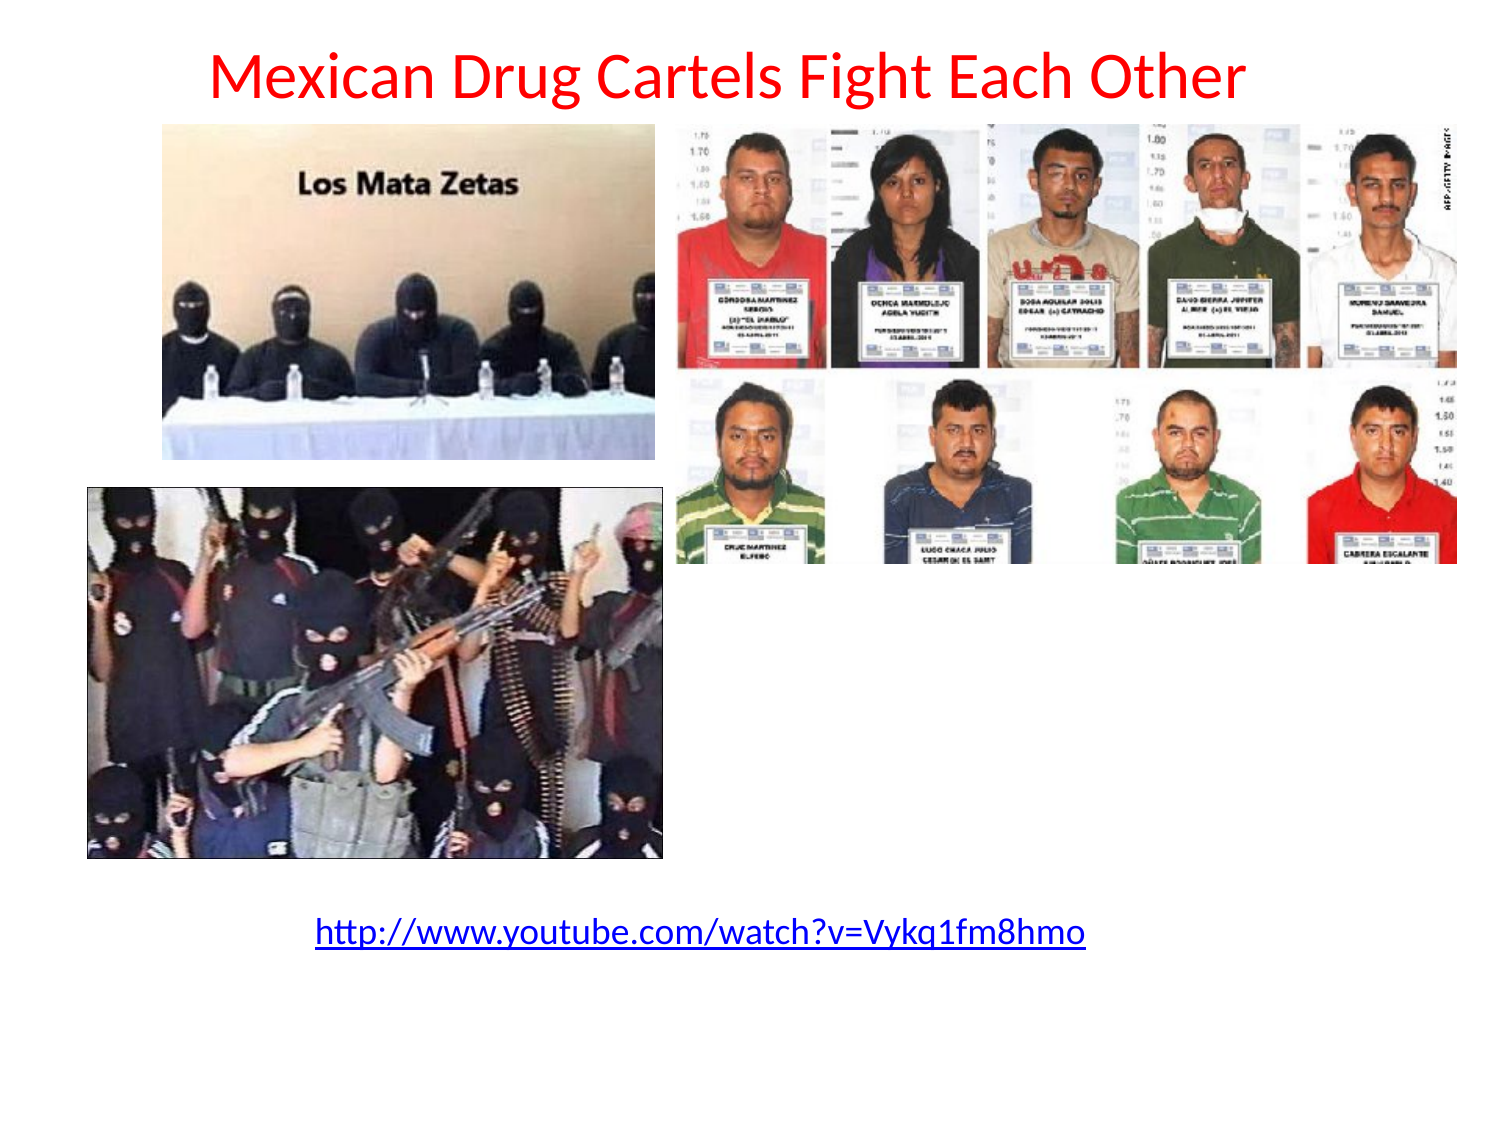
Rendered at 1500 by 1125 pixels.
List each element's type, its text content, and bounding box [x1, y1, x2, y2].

text_box http://www.youtube.com/watch?v=Vykq1fm8hmo [299, 899, 1213, 1005]
picture [87, 487, 663, 859]
text_box Mexican Drug Cartels Fight Each Other [193, 24, 1264, 120]
picture [674, 124, 1457, 565]
picture [162, 124, 655, 460]
